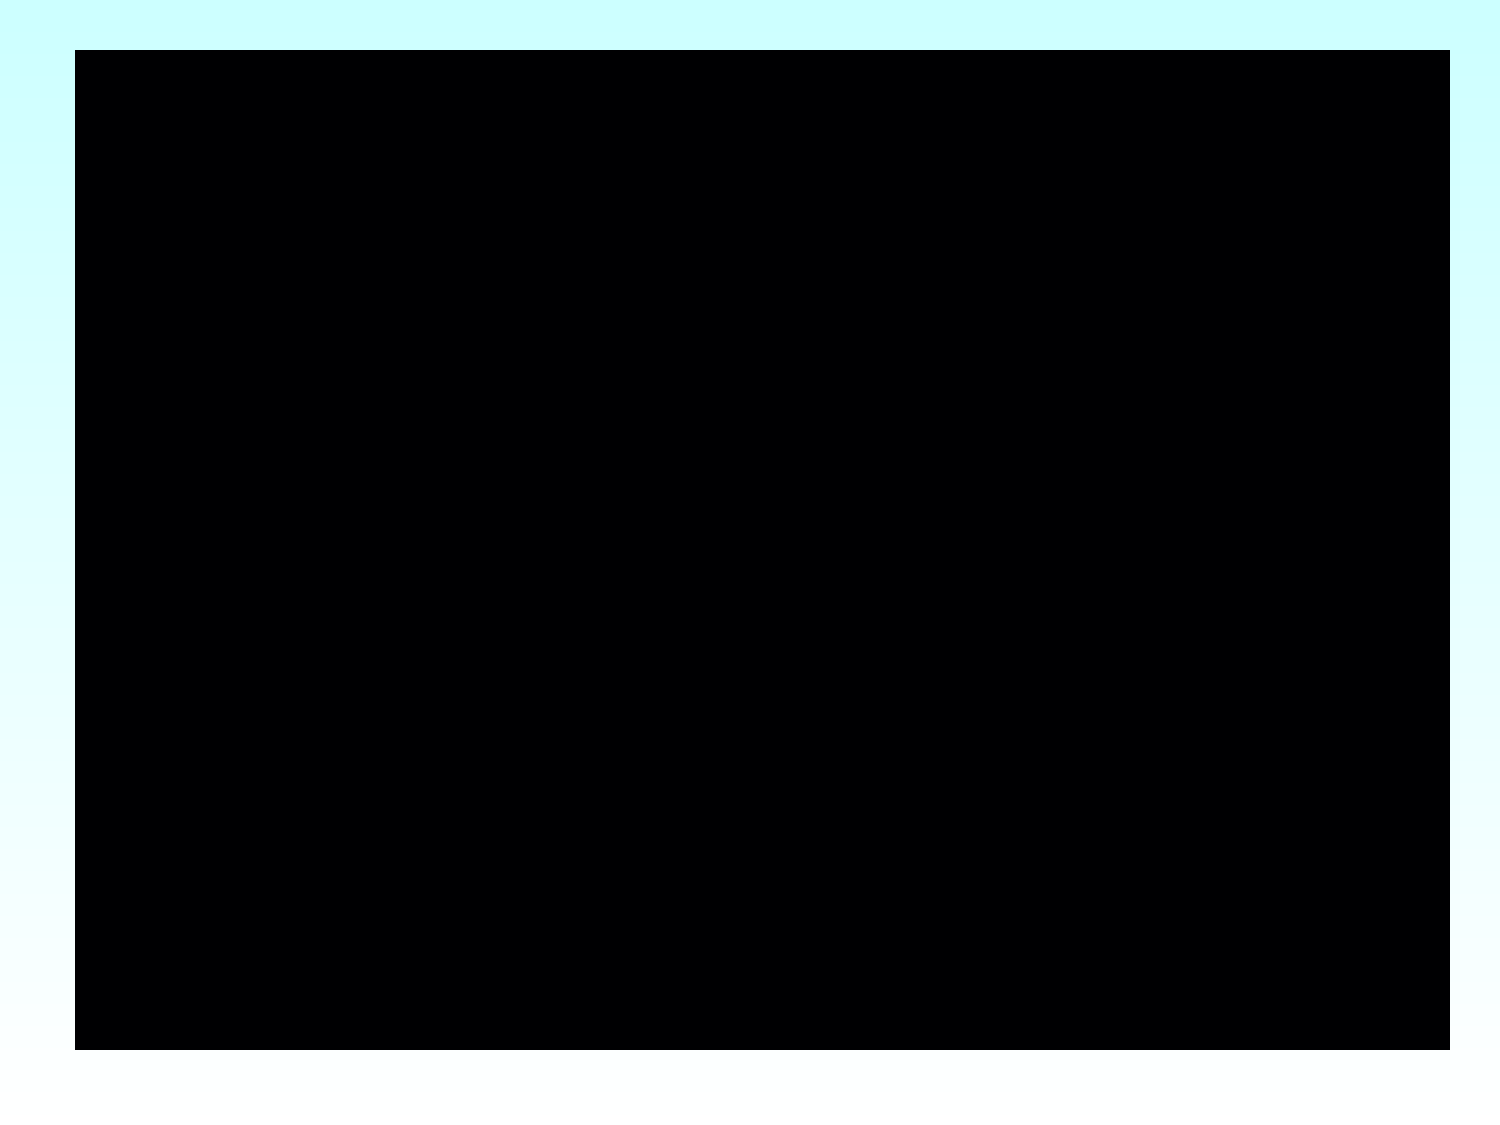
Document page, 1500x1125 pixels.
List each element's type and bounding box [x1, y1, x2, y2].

text_box [74, 49, 1450, 1050]
